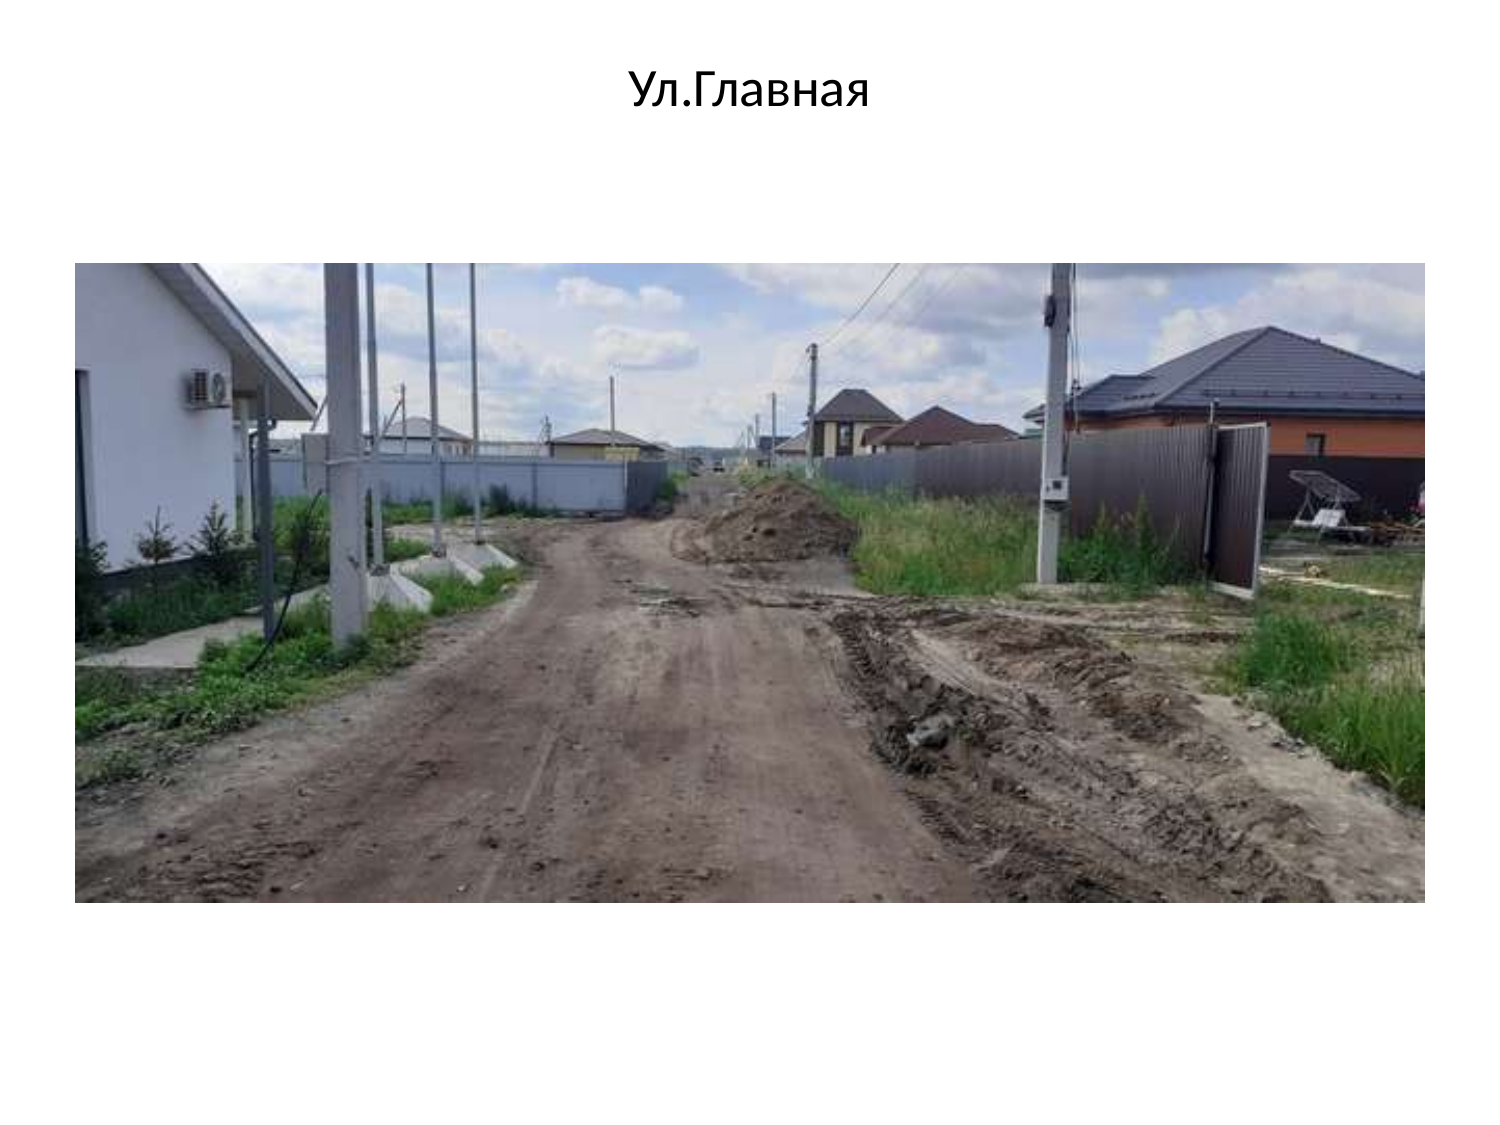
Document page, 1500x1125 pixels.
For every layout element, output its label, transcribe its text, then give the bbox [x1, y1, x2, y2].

picture [74, 262, 1426, 903]
title Ул.Главная [75, 45, 1425, 126]
